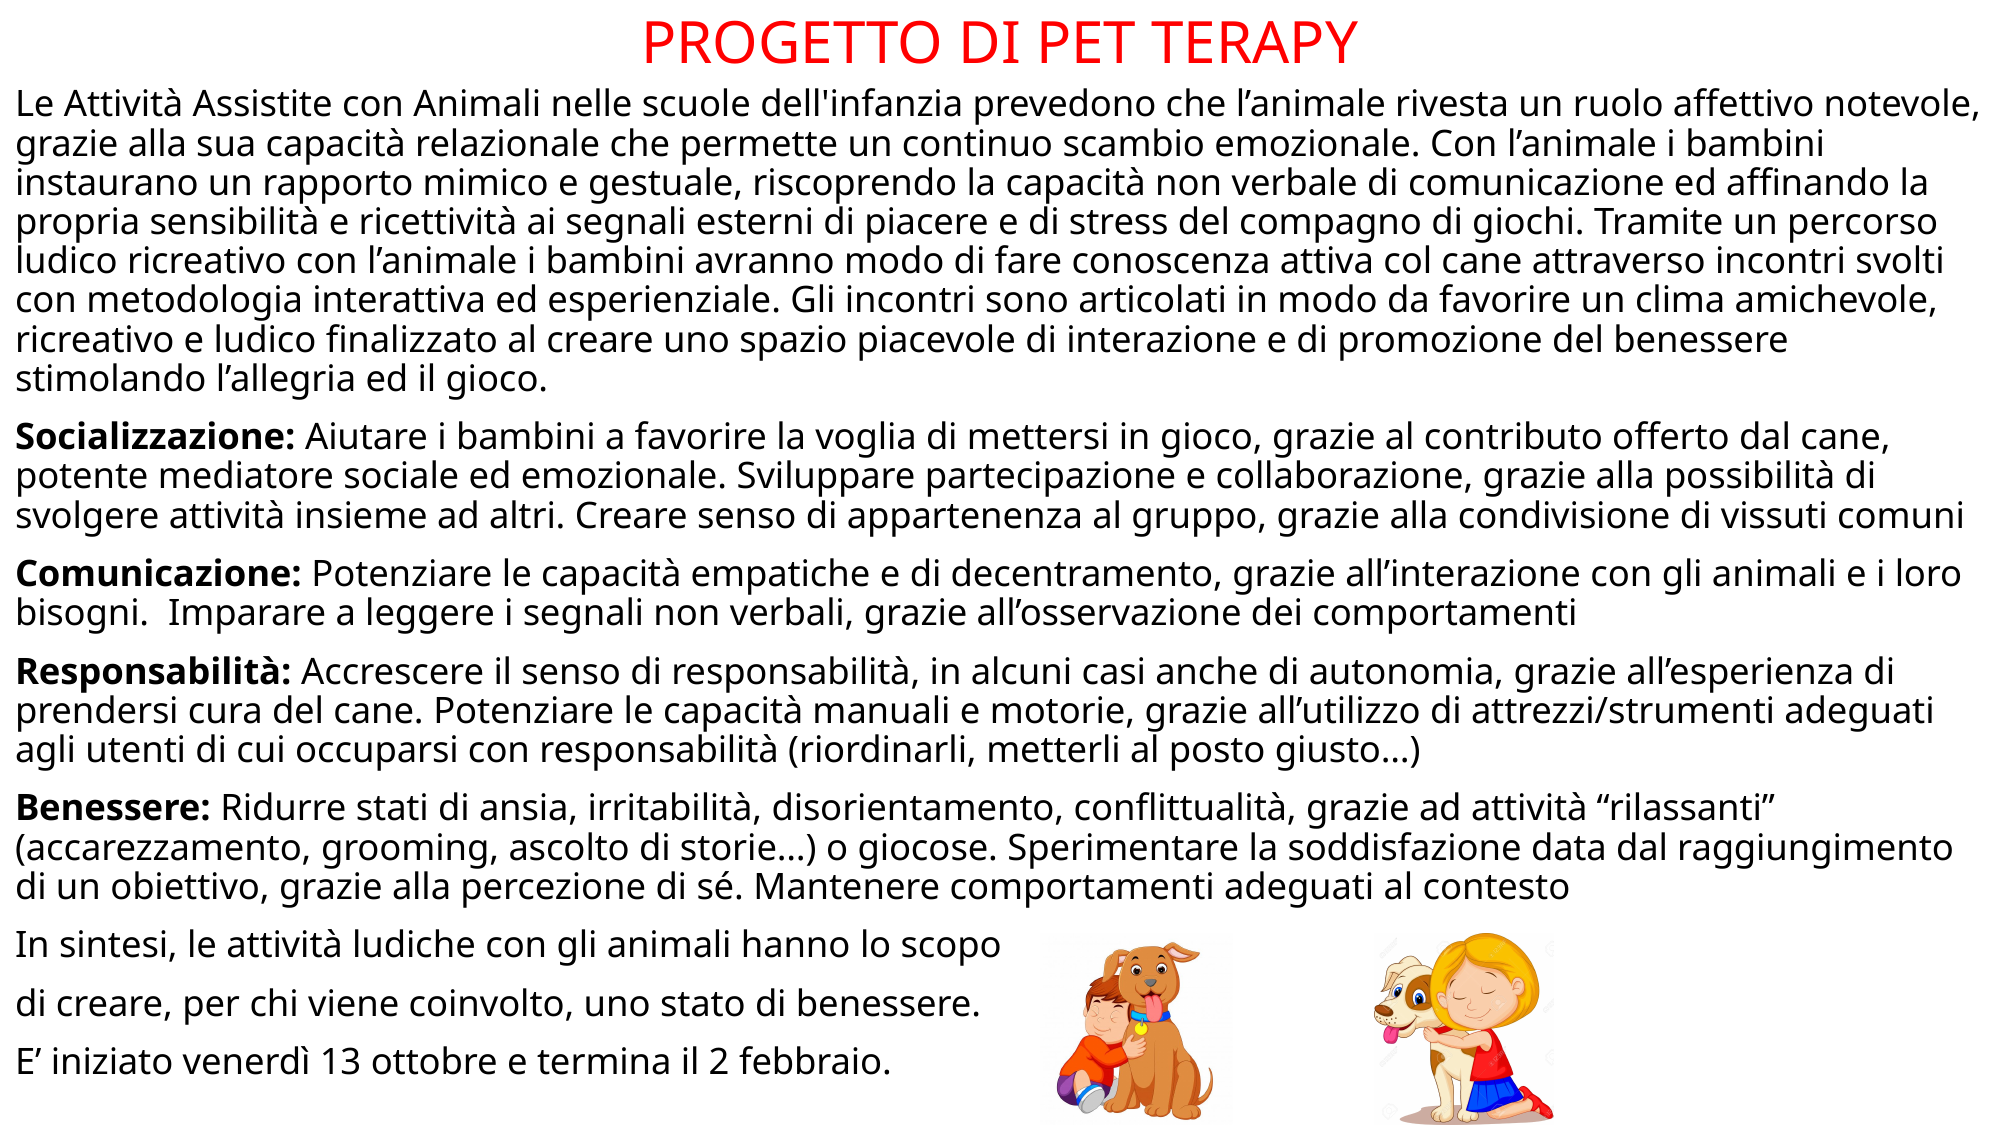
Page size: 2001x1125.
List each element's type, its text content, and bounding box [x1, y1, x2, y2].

picture [1374, 933, 1554, 1125]
title PROGETTO DI PET TERAPY [0, 0, 2000, 78]
list Le Attività Assistite con Animali nelle scuole dell'infanzia prevedono che l’animale rivesta un ruolo affettivo notevole, grazie alla sua capacità relazionale che permette un continuo scambio emozionale. Con l’animale i bambini instaurano un rapporto mimico e gestuale, riscoprendo la capacità non verbale di comunicazione ed affinando la propria sensibilità e ricettività ai segnali esterni di piacere e di stress del compagno di giochi. Tramite un percorso ludico ricreativo con l’animale i bambini avranno modo di fare conoscenza attiva col cane attraverso incontri svolti con metodologia interattiva ed esperienziale. Gli incontri sono articolati in modo da favorire un clima amichevole, ricreativo e ludico finalizzato al creare uno spazio piacevole di interazione e di promozione del benessere stimolando l’allegria ed il gioco. Socializzazione: Aiutare i bambini a favorire la voglia di mettersi in gioco, grazie al contributo offerto dal cane, potente mediatore sociale ed emozionale. Sviluppare partecipazione e collaborazione, grazie alla possibilità di svolgere attività insieme ad altri. Creare senso di appartenenza al gruppo, grazie alla condivisione di vissuti comuni Comunicazione: Potenziare le capacità empatiche e di decentramento, grazie all’interazione con gli animali e i loro bisogni. Imparare a leggere i segnali non verbali, grazie all’osservazione dei comportamenti Responsabilità: Accrescere il senso di responsabilità, in alcuni casi anche di autonomia, grazie all’esperienza di prendersi cura del cane. Potenziare le capacità manuali e motorie, grazie all’utilizzo di attrezzi/strumenti adeguati agli utenti di cui occuparsi con responsabilità (riordinarli, metterli al posto giusto…) Benessere: Ridurre stati di ansia, irritabilità, disorientamento, conflittualità, grazie ad attività “rilassanti” (accarezzamento, grooming, ascolto di storie…) o giocose. Sperimentare la soddisfazione data dal raggiungimento di un obiettivo, grazie alla percezione di sé. Mantenere comportamenti adeguati al contesto In sintesi, le attività ludiche con gli animali hanno lo scopo di creare, per chi viene coinvolto, uno stato di benessere. E’ iniziato venerdì 13 ottobre e termina il 2 febbraio. [0, 78, 2000, 1125]
picture [1040, 933, 1233, 1125]
